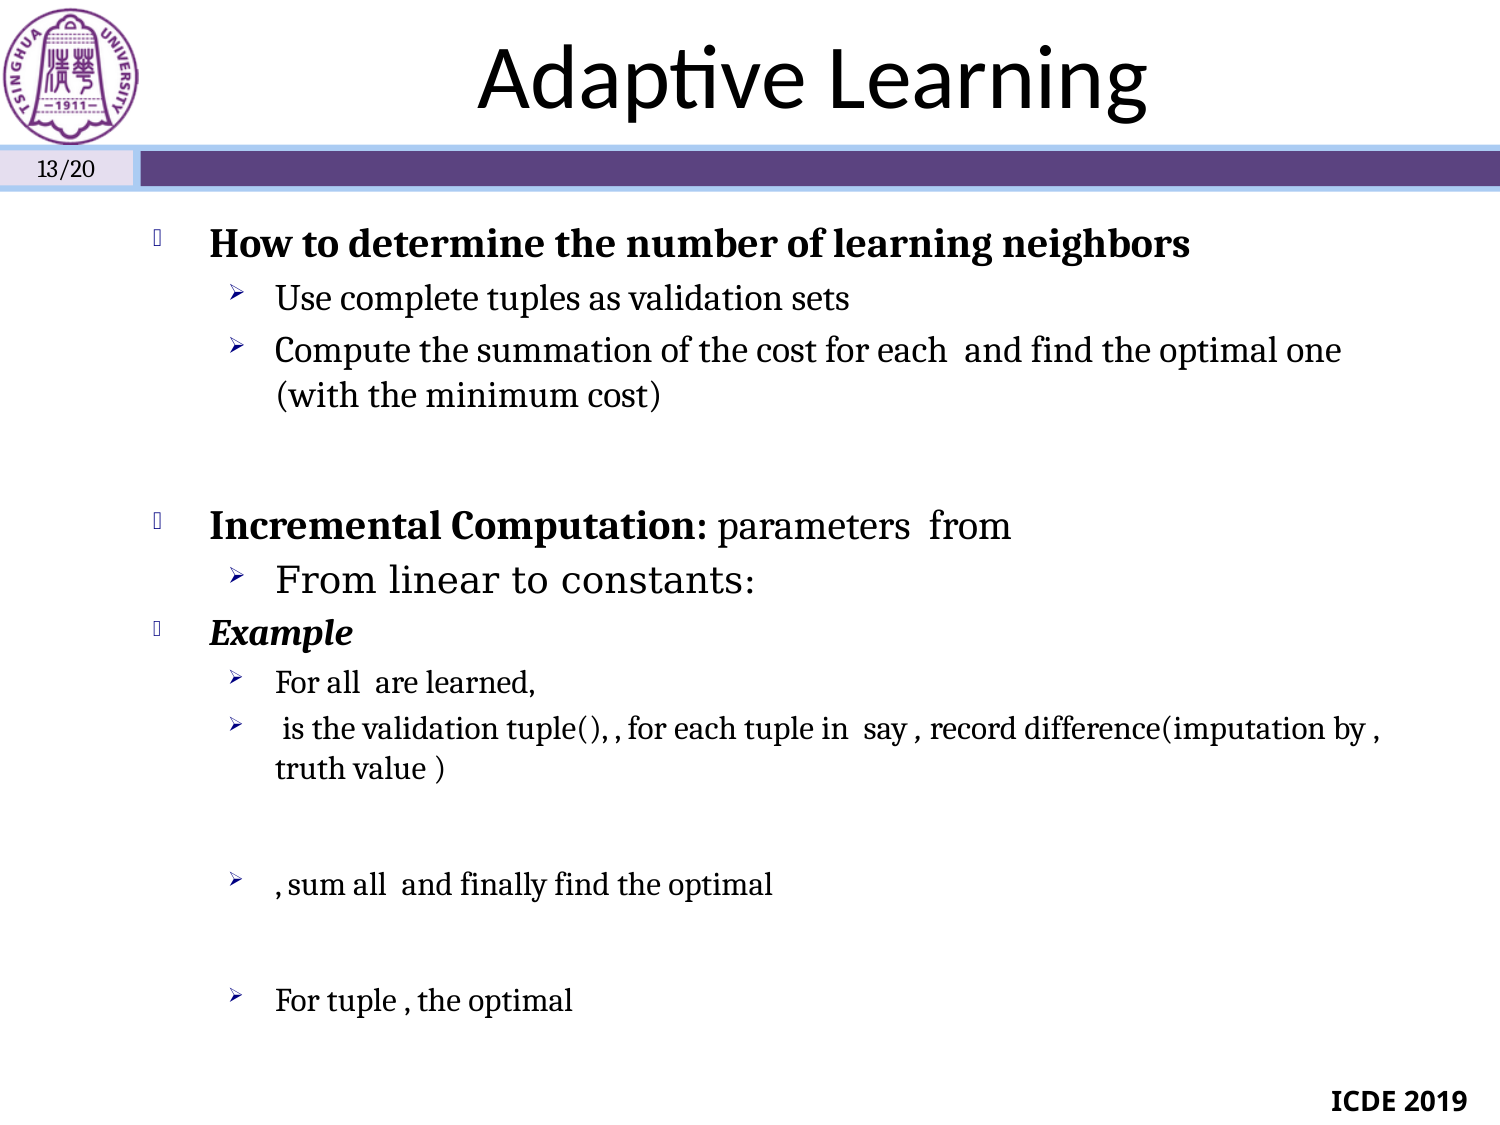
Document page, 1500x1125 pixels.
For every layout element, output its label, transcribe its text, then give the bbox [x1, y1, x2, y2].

title Adaptive Learning [138, 0, 1489, 143]
picture [0, 5, 139, 145]
text_box ICDE 2019 [1316, 1075, 1483, 1125]
slide_number 13/20 [0, 145, 133, 192]
